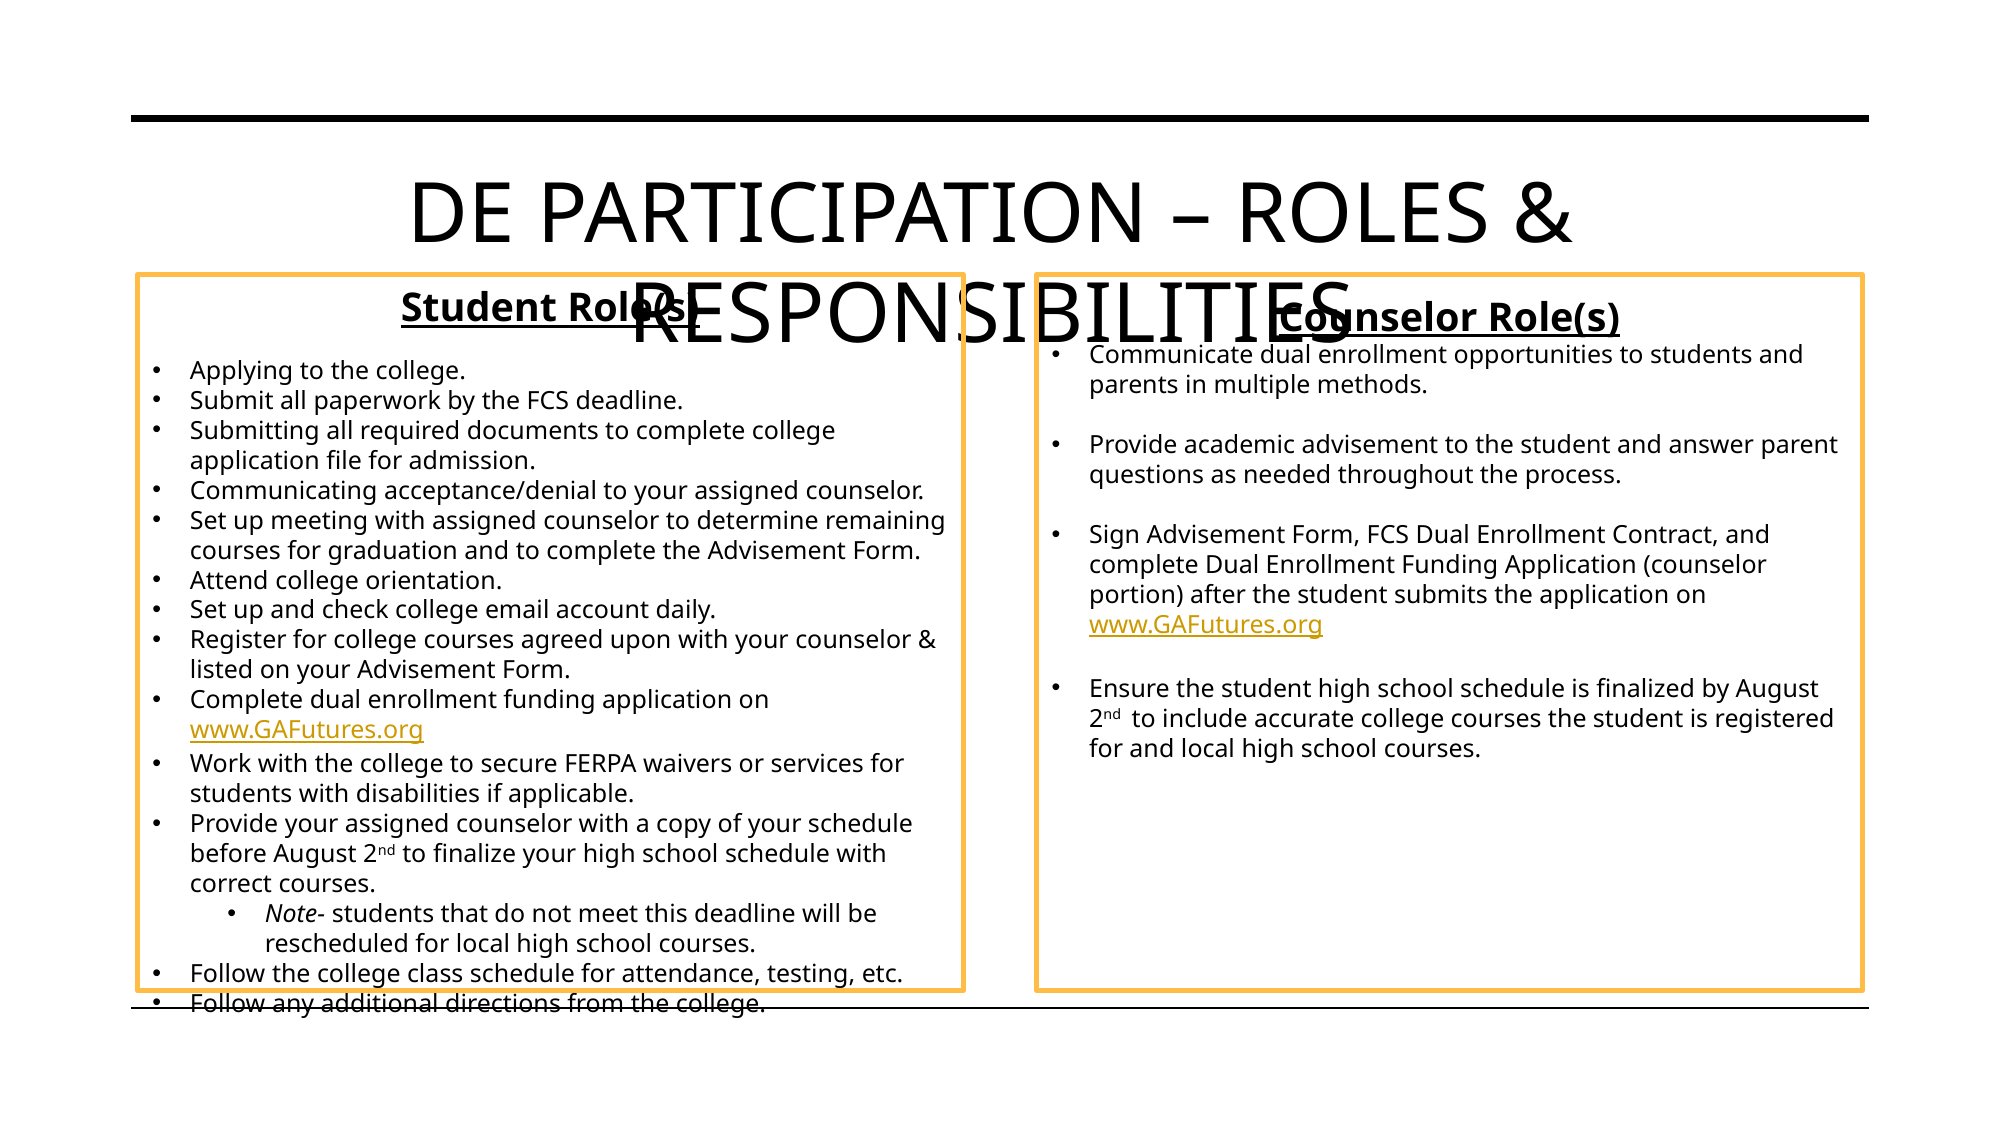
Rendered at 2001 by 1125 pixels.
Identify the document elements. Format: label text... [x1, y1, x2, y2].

list Student Role(s) Applying to the college. Submit all paperwork by the FCS deadline. Submitting all required documents to complete college application file for admission. Communicating acceptance/denial to your assigned counselor. Set up meeting with assigned counselor to determine remaining courses for graduation and to complete the Advisement Form. Attend college orientation. Set up and check college email account daily. Register for college courses agreed upon with your counselor & listed on your Advisement Form. Complete dual enrollment funding application on www.GAFutures.org Work with the college to secure FERPA waivers or services for students with disabilities if applicable. Provide your assigned counselor with a copy of your schedule before August 2nd to finalize your high school schedule with correct courses. Note- students that do not meet this deadline will be rescheduled for local high school courses. Follow the college class schedule for attendance, testing, etc. Follow any additional directions from the college. [137, 274, 964, 991]
text_box Counselor Role(s) Communicate dual enrollment opportunities to students and parents in multiple methods. Provide academic advisement to the student and answer parent questions as needed throughout the process. Sign Advisement Form, FCS Dual Enrollment Contract, and complete Dual Enrollment Funding Application (counselor portion) after the student submits the application on www.GAFutures.org Ensure the student high school schedule is finalized by August 2nd to include accurate college courses the student is registered for and local high school courses. [1036, 274, 1863, 991]
title De participation – roles & responsibilities [114, 151, 1869, 263]
